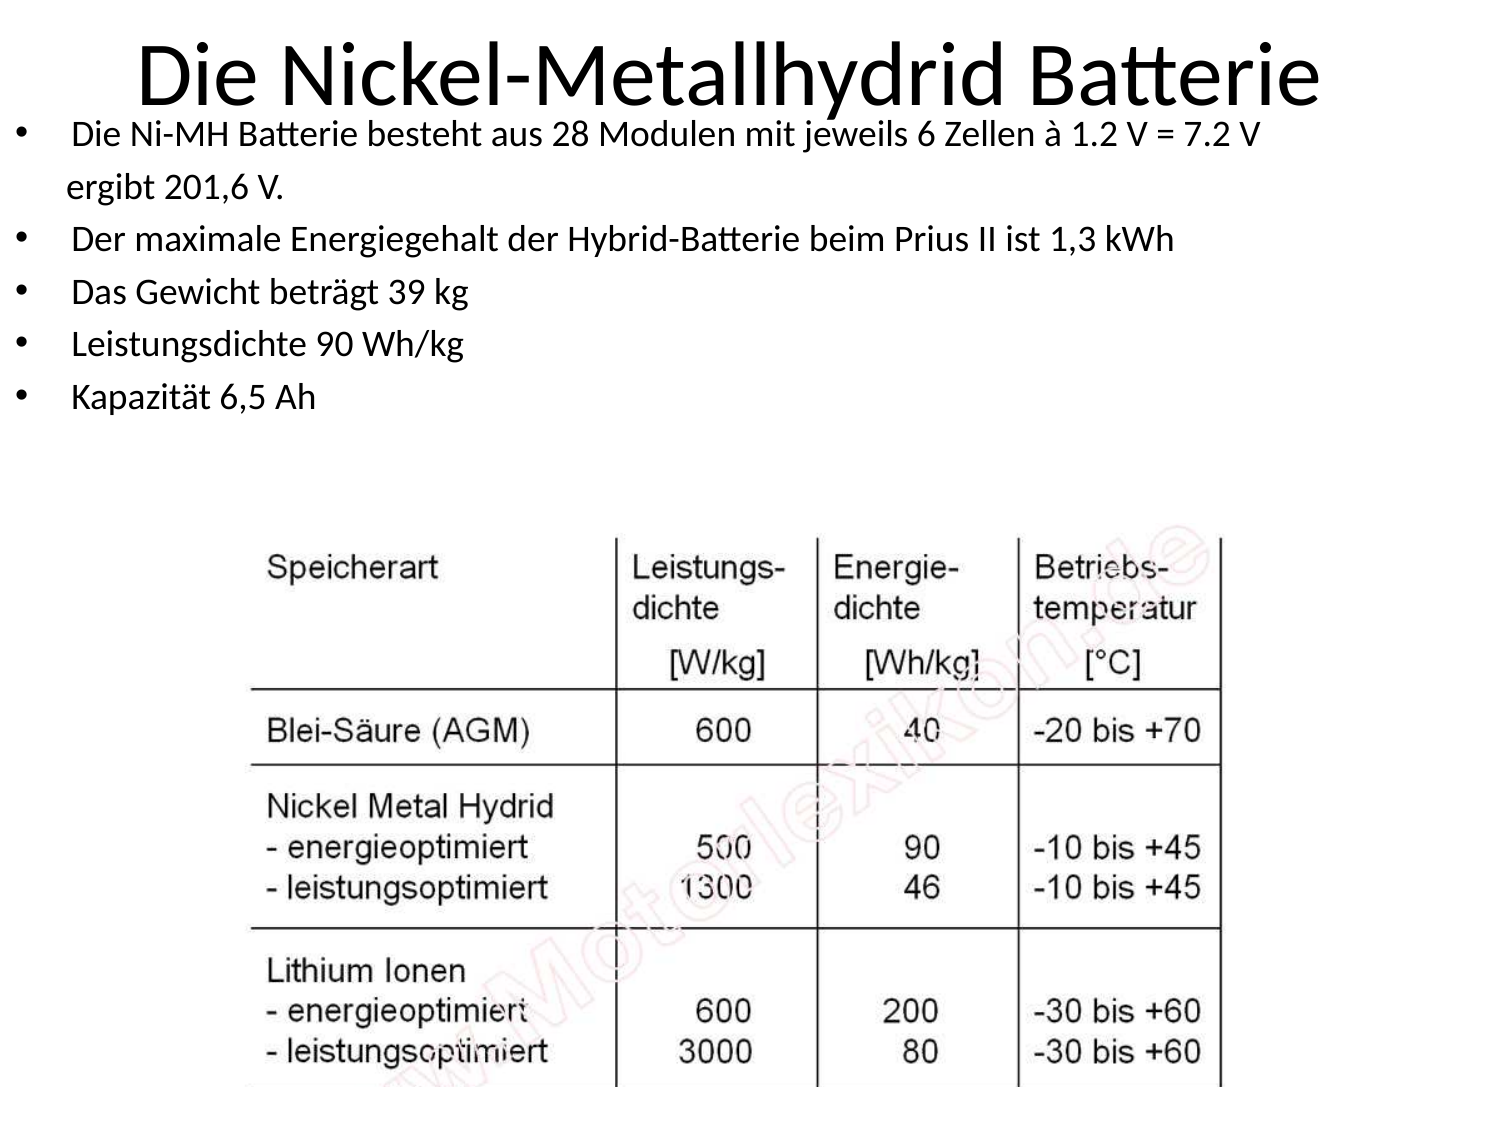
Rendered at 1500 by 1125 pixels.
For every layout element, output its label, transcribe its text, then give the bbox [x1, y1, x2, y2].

title Die Nickel-Metallhydrid Batterie [76, 0, 1425, 101]
picture [204, 482, 1236, 1087]
list Die Ni-MH Batterie besteht aus 28 Modulen mit jeweils 6 Zellen à 1.2 V = 7.2 V ergibt 201,6 V. Der maximale Energiegehalt der Hybrid-Batterie beim Prius II ist 1,3 kWh Das Gewicht beträgt 39 kg Leistungsdichte 90 Wh/kg Kapazität 6,5 Ah [0, 101, 1425, 1005]
